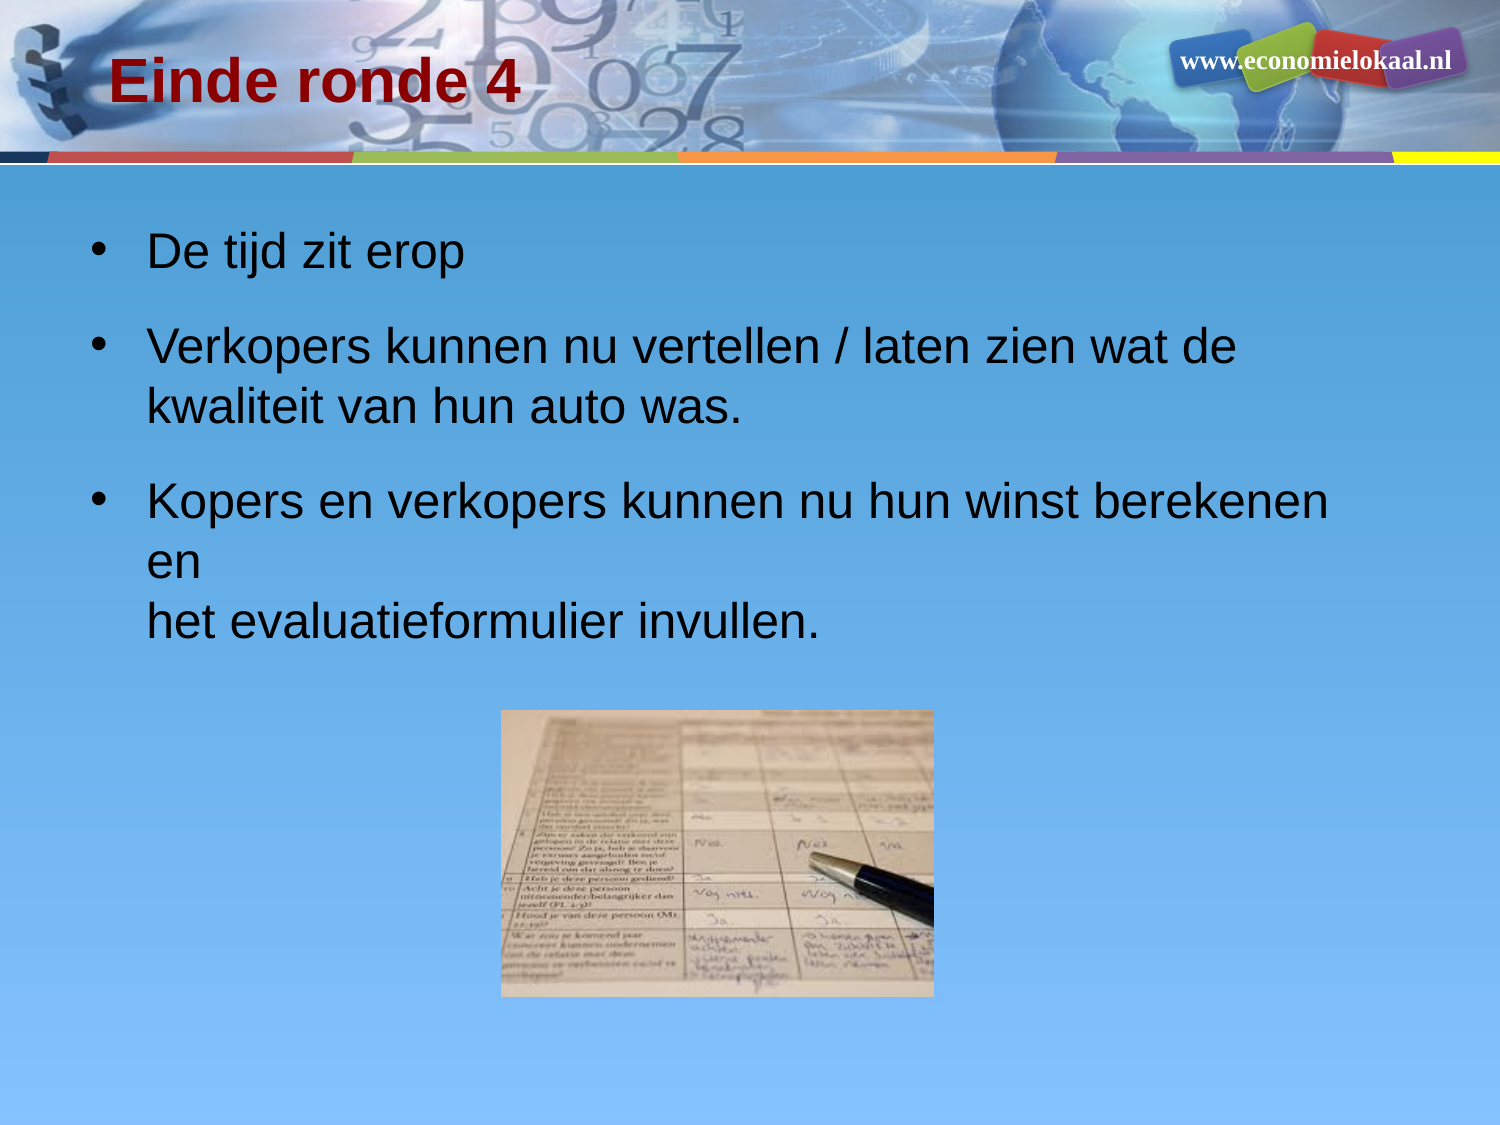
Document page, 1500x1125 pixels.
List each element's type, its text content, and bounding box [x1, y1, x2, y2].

picture [501, 709, 934, 997]
list De tijd zit erop Verkopers kunnen nu vertellen / laten zien wat de kwaliteit van hun auto was. Kopers en verkopers kunnen nu hun winst berekenen en het evaluatieformulier invullen. [75, 210, 1425, 1055]
picture [0, 0, 1500, 151]
title Einde ronde 4 [93, 35, 1121, 119]
